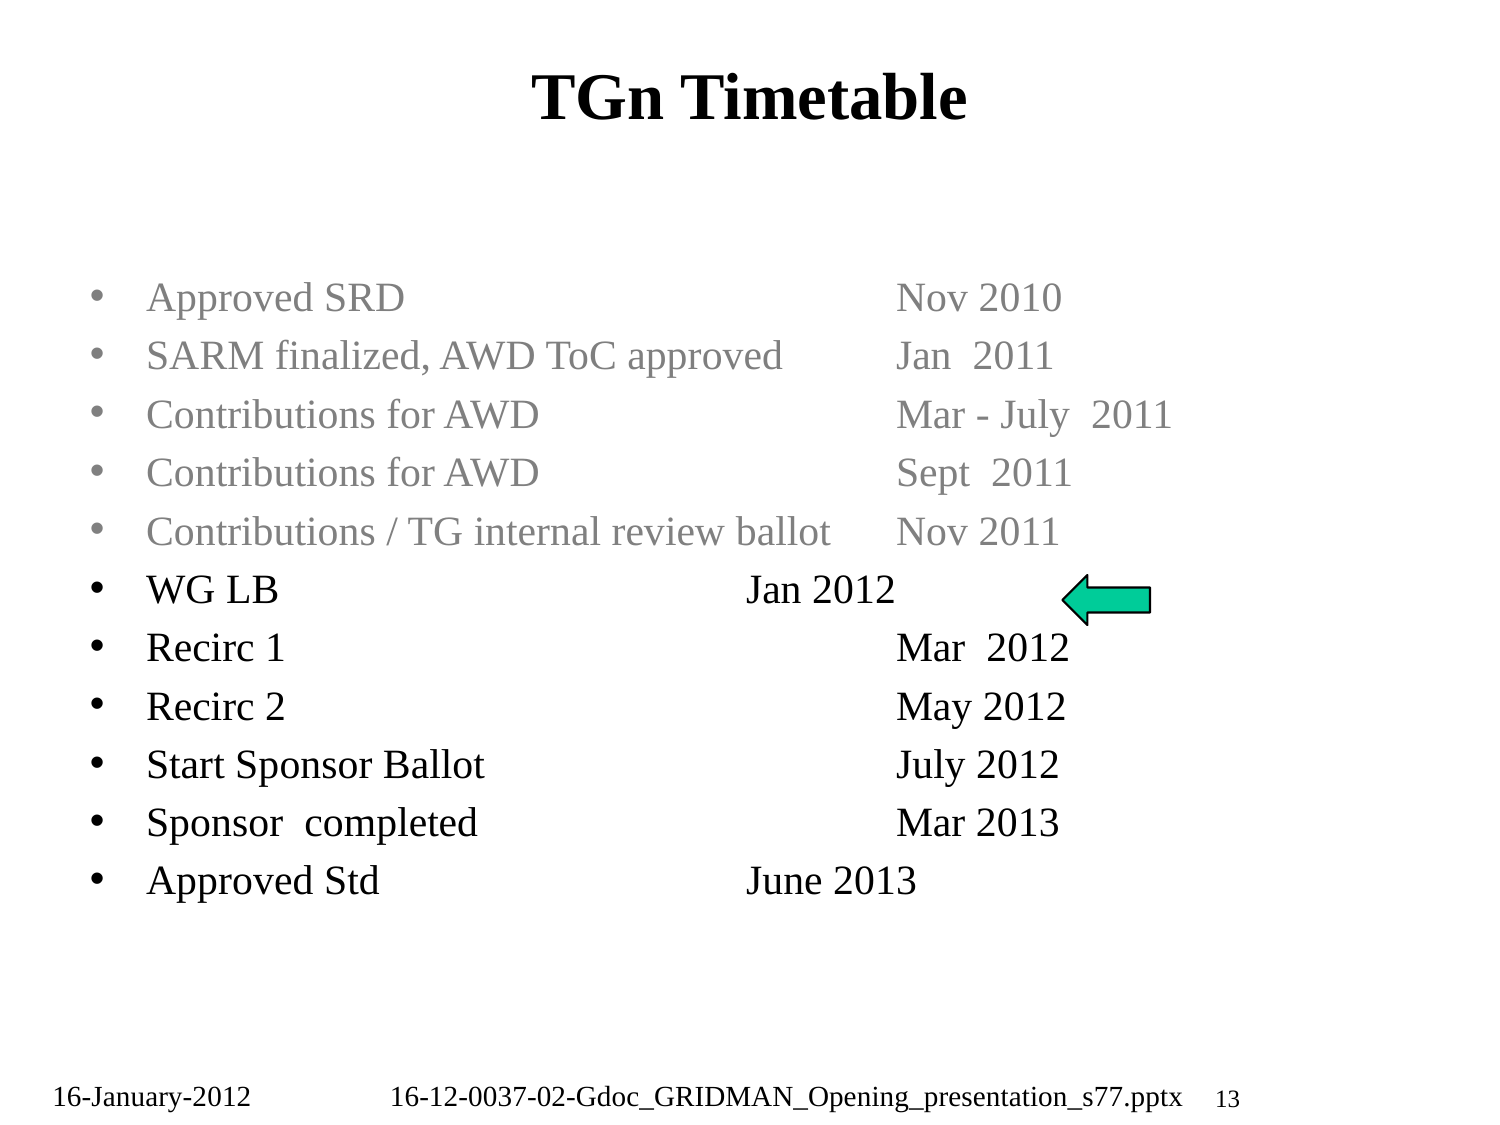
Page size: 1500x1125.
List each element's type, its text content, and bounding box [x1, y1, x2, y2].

list Approved SRD Nov 2010 SARM finalized, AWD ToC approved Jan 2011 Contributions for AWD Mar - July 2011 Contributions for AWD Sept 2011 Contributions / TG internal review ballot Nov 2011 WG LB Jan 2012 Recirc 1 Mar 2012 Recirc 2 May 2012 Start Sponsor Ballot July 2012 Sponsor completed Mar 2013 Approved Std June 2013 [75, 262, 1425, 1005]
title TGn Timetable [75, 45, 1425, 233]
text_box [1062, 575, 1150, 626]
